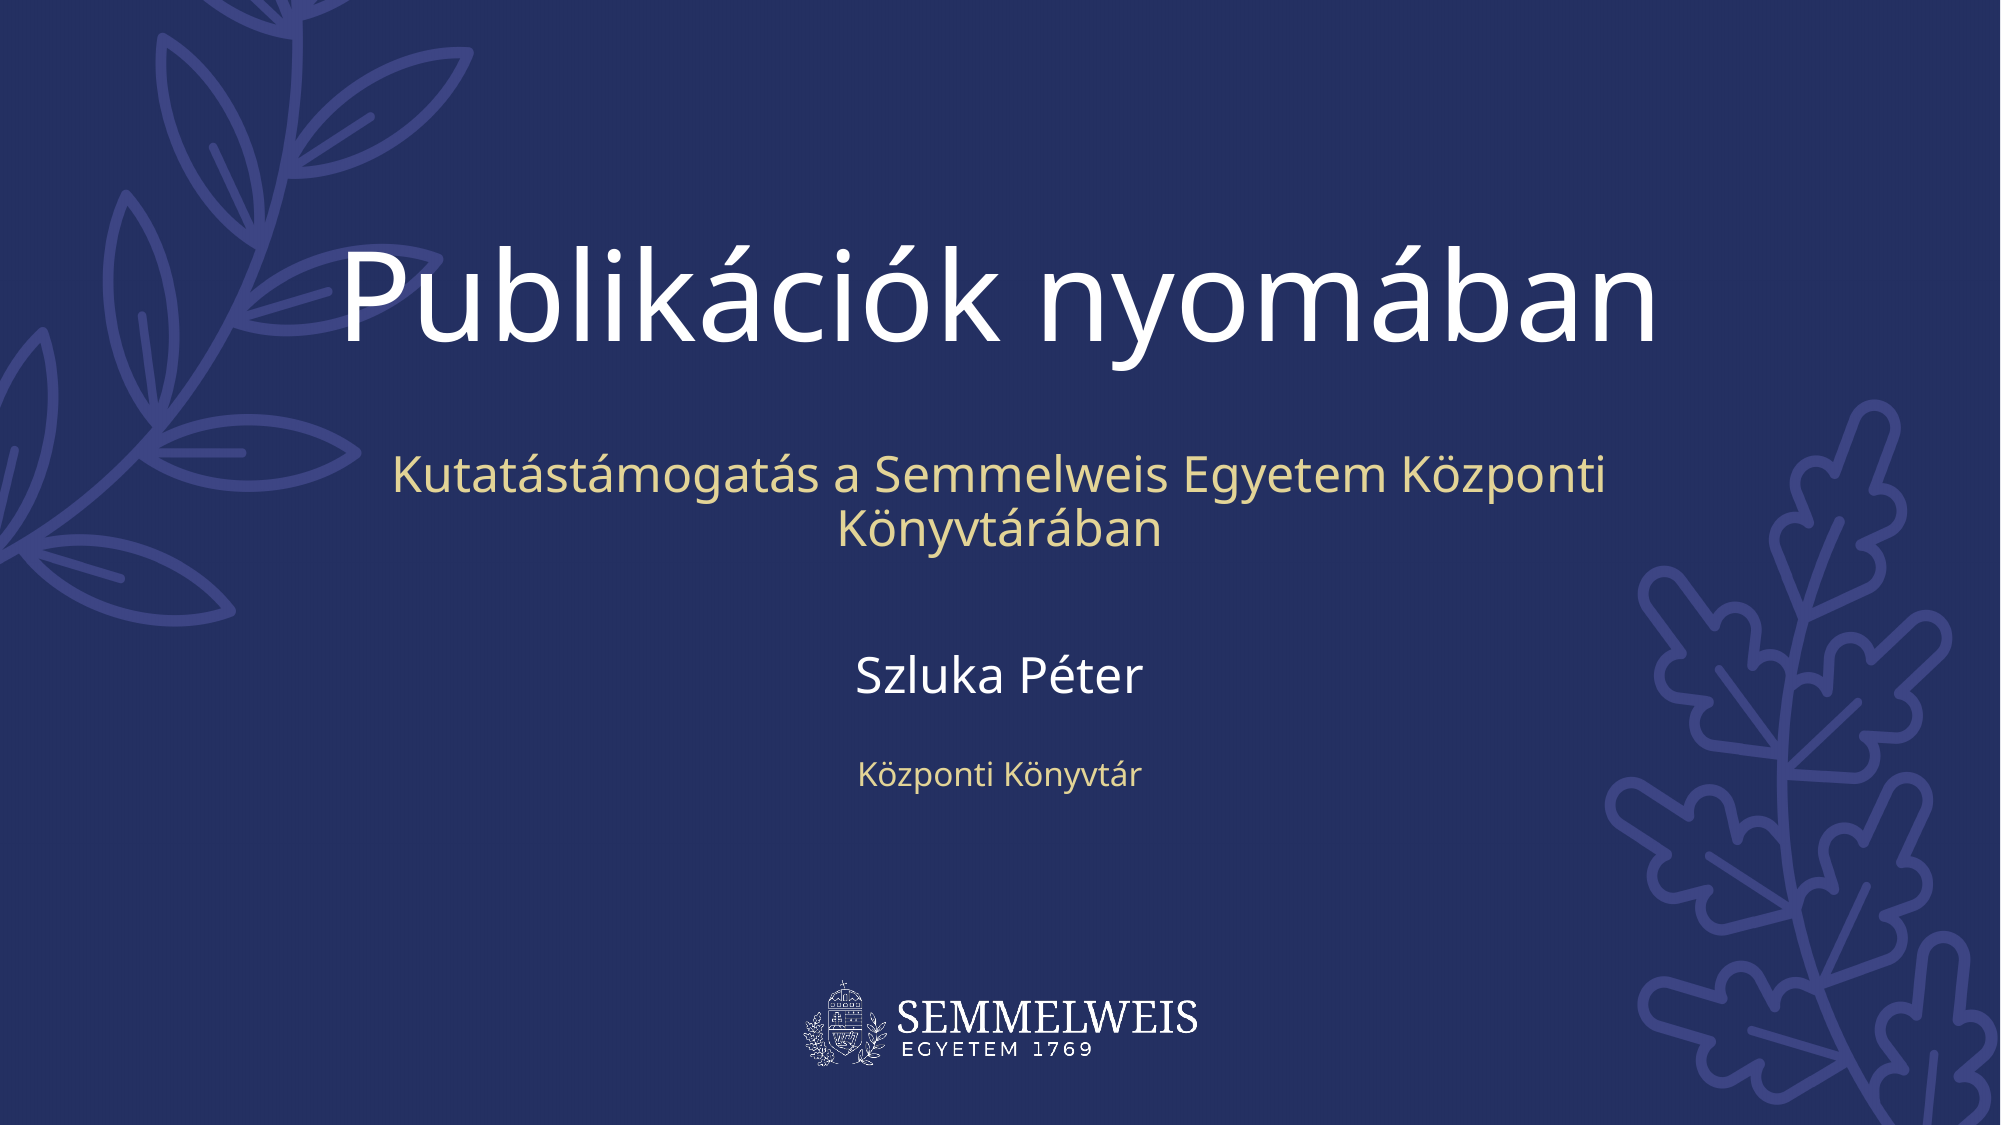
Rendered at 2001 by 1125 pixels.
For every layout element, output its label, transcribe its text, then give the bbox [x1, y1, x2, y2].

picture [0, 0, 2001, 1125]
list Publikációk nyomában [249, 220, 1750, 400]
list Szluka Péter [249, 651, 1750, 704]
list Kutatástámogatás a Semmelweis Egyetem Központi Könyvtárában [249, 471, 1750, 537]
list Központi Könyvtár [249, 717, 1750, 834]
